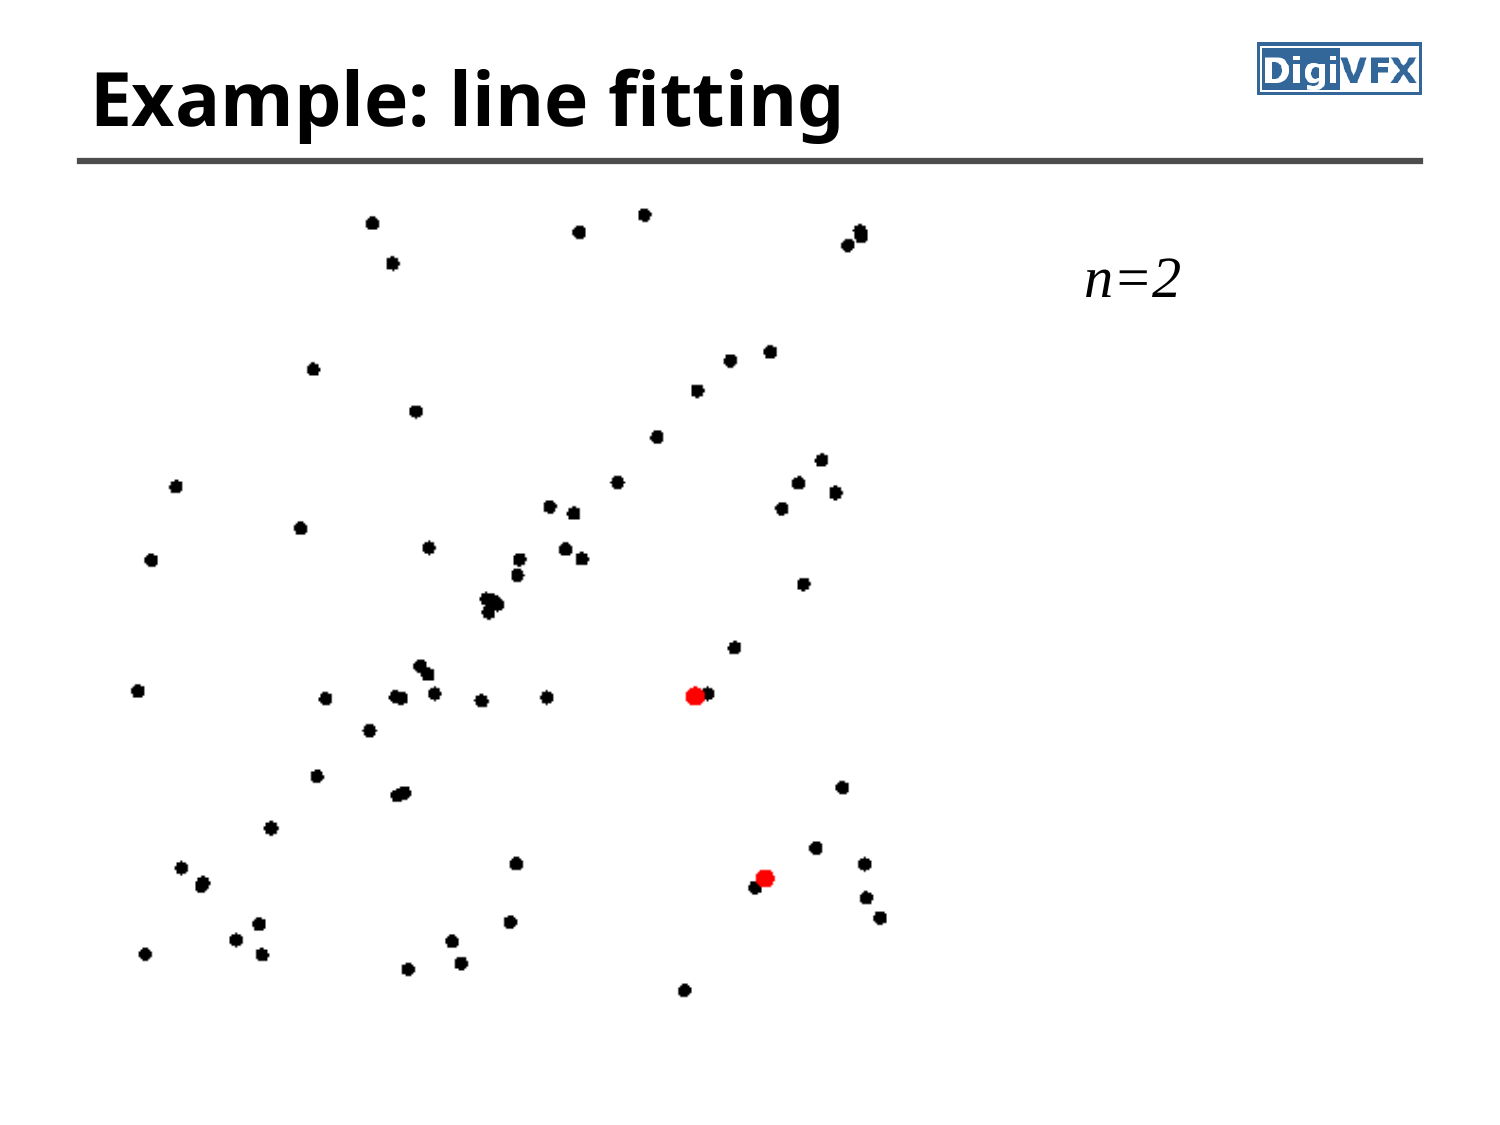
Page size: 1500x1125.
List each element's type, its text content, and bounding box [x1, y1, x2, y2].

title Example: line fitting [75, 45, 1425, 149]
picture [88, 194, 941, 1022]
text_box n=2 [1069, 231, 1197, 317]
